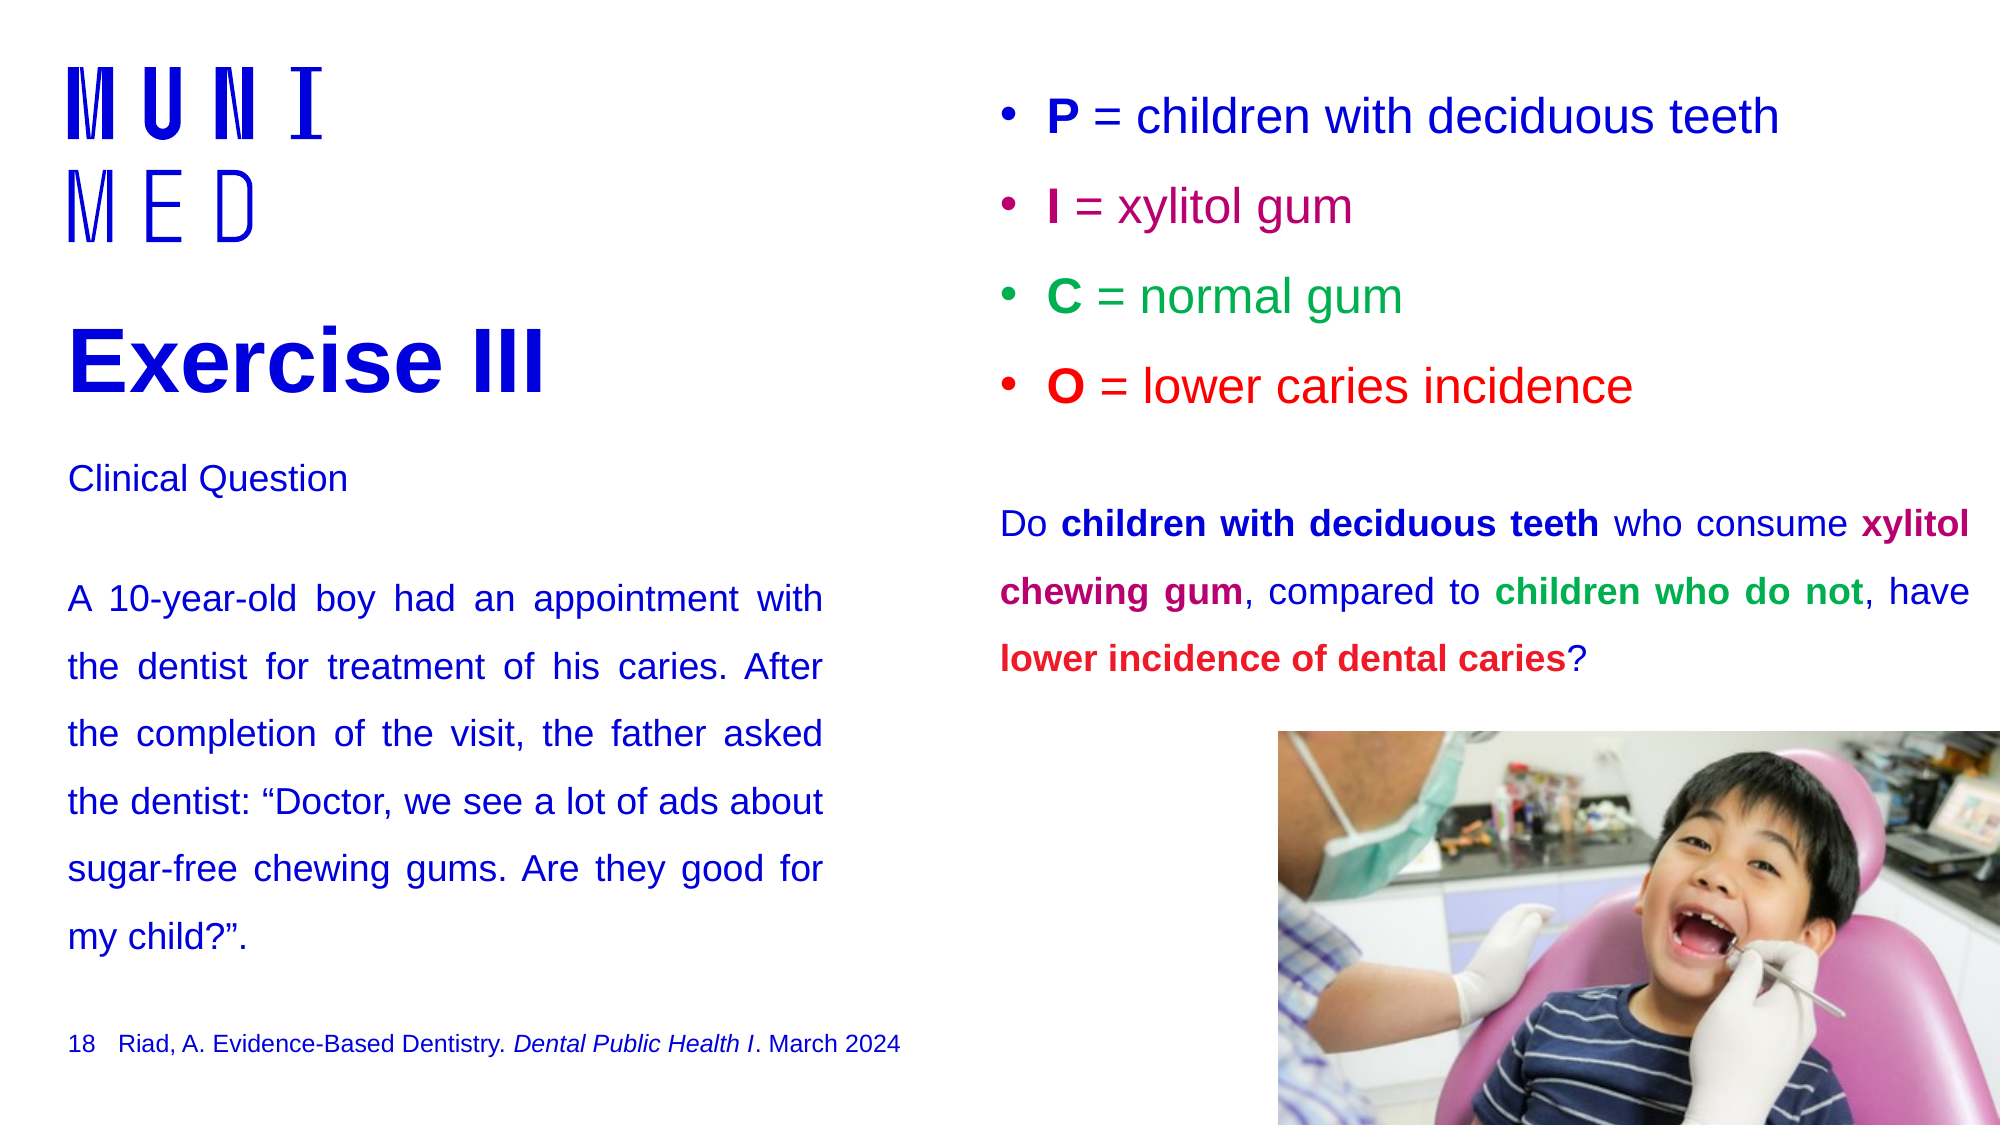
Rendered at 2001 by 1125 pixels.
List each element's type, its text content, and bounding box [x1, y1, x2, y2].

text_box Do children with deciduous teeth who consume xylitol chewing gum, compared to children who do not, have lower incidence of dental caries? [999, 476, 1970, 624]
text_box P = children with deciduous teeth I = xylitol gum C = normal gum O = lower caries incidence [999, 53, 1970, 340]
picture [1277, 730, 2000, 1125]
text_box A 10-year-old boy had an appointment with the dentist for treatment of his caries. After the completion of the visit, the father asked the dentist: “Doctor, we see a lot of ads about sugar-free chewing gums. Are they good for my child?”. [67, 551, 824, 839]
slide_number 18 [67, 1021, 110, 1063]
footer Riad, A. Evidence-Based Dentistry. Dental Public Health I. March 2024 [118, 1021, 1272, 1063]
text_box Clinical Question [67, 431, 648, 526]
title Exercise III [67, 319, 1932, 400]
